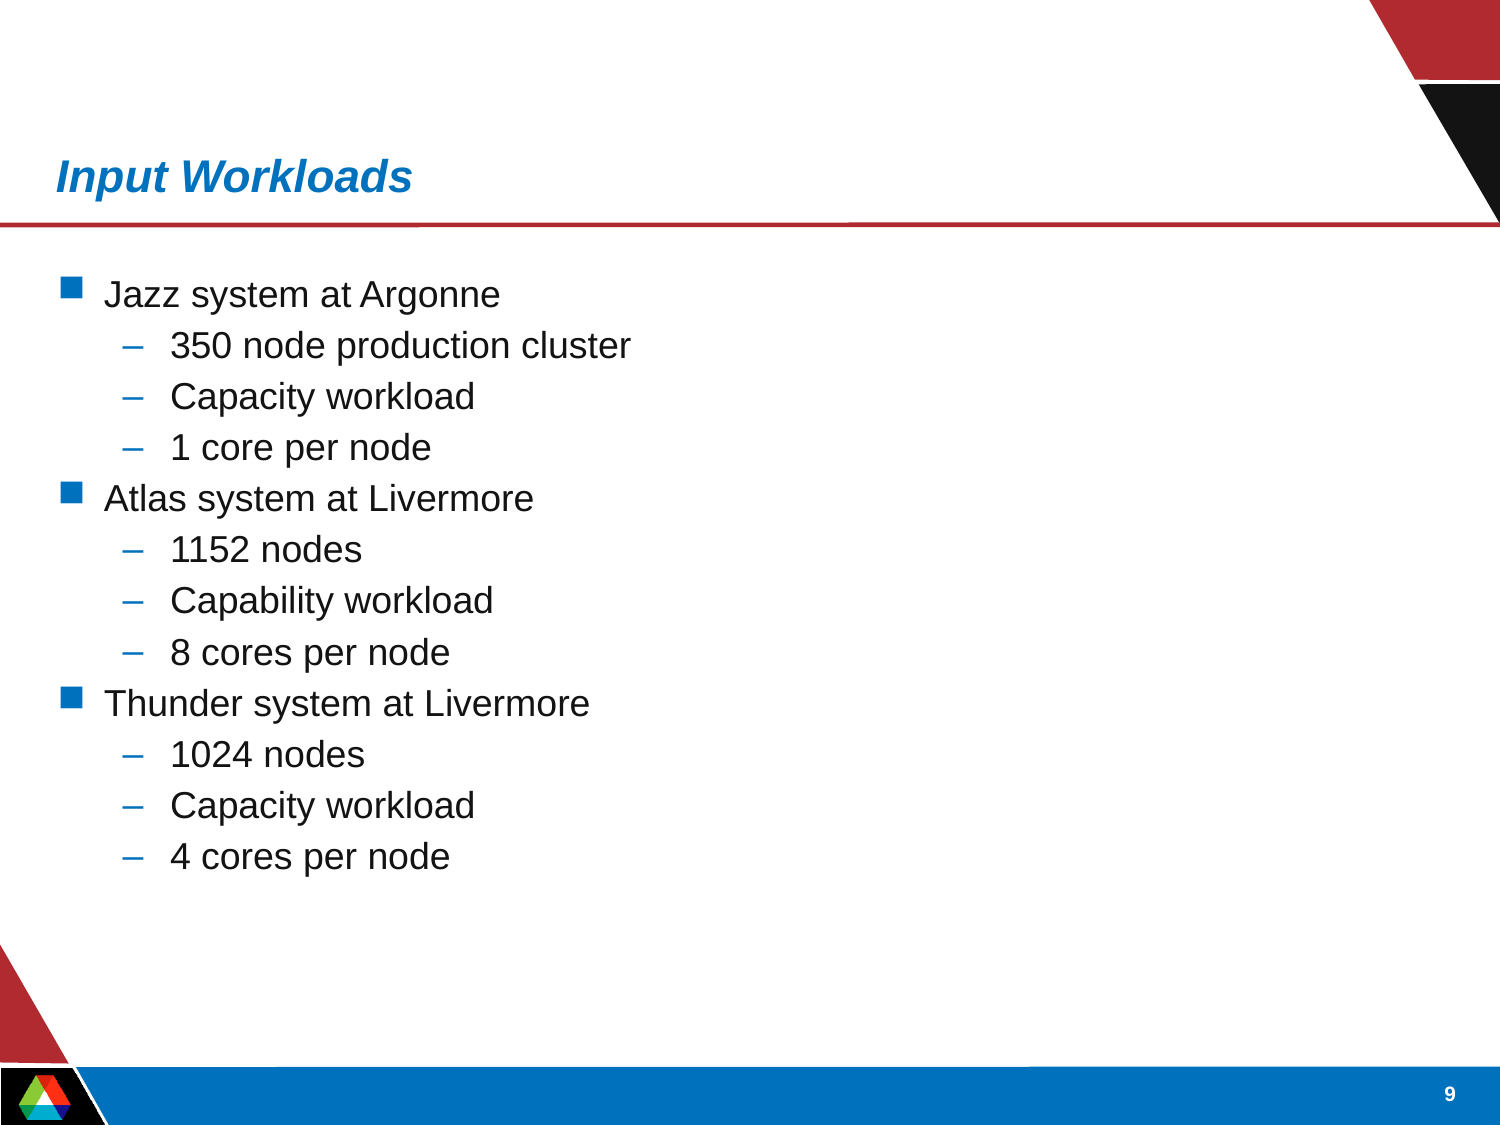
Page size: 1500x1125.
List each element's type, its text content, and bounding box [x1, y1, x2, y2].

picture [0, 1067, 105, 1125]
title Input Workloads [55, 146, 1361, 204]
slide_number 9 [1412, 1074, 1471, 1125]
list Jazz system at Argonne 350 node production cluster Capacity workload 1 core per node Atlas system at Livermore 1152 nodes Capability workload 8 cores per node Thunder system at Livermore 1024 nodes Capacity workload 4 cores per node [57, 271, 1360, 878]
